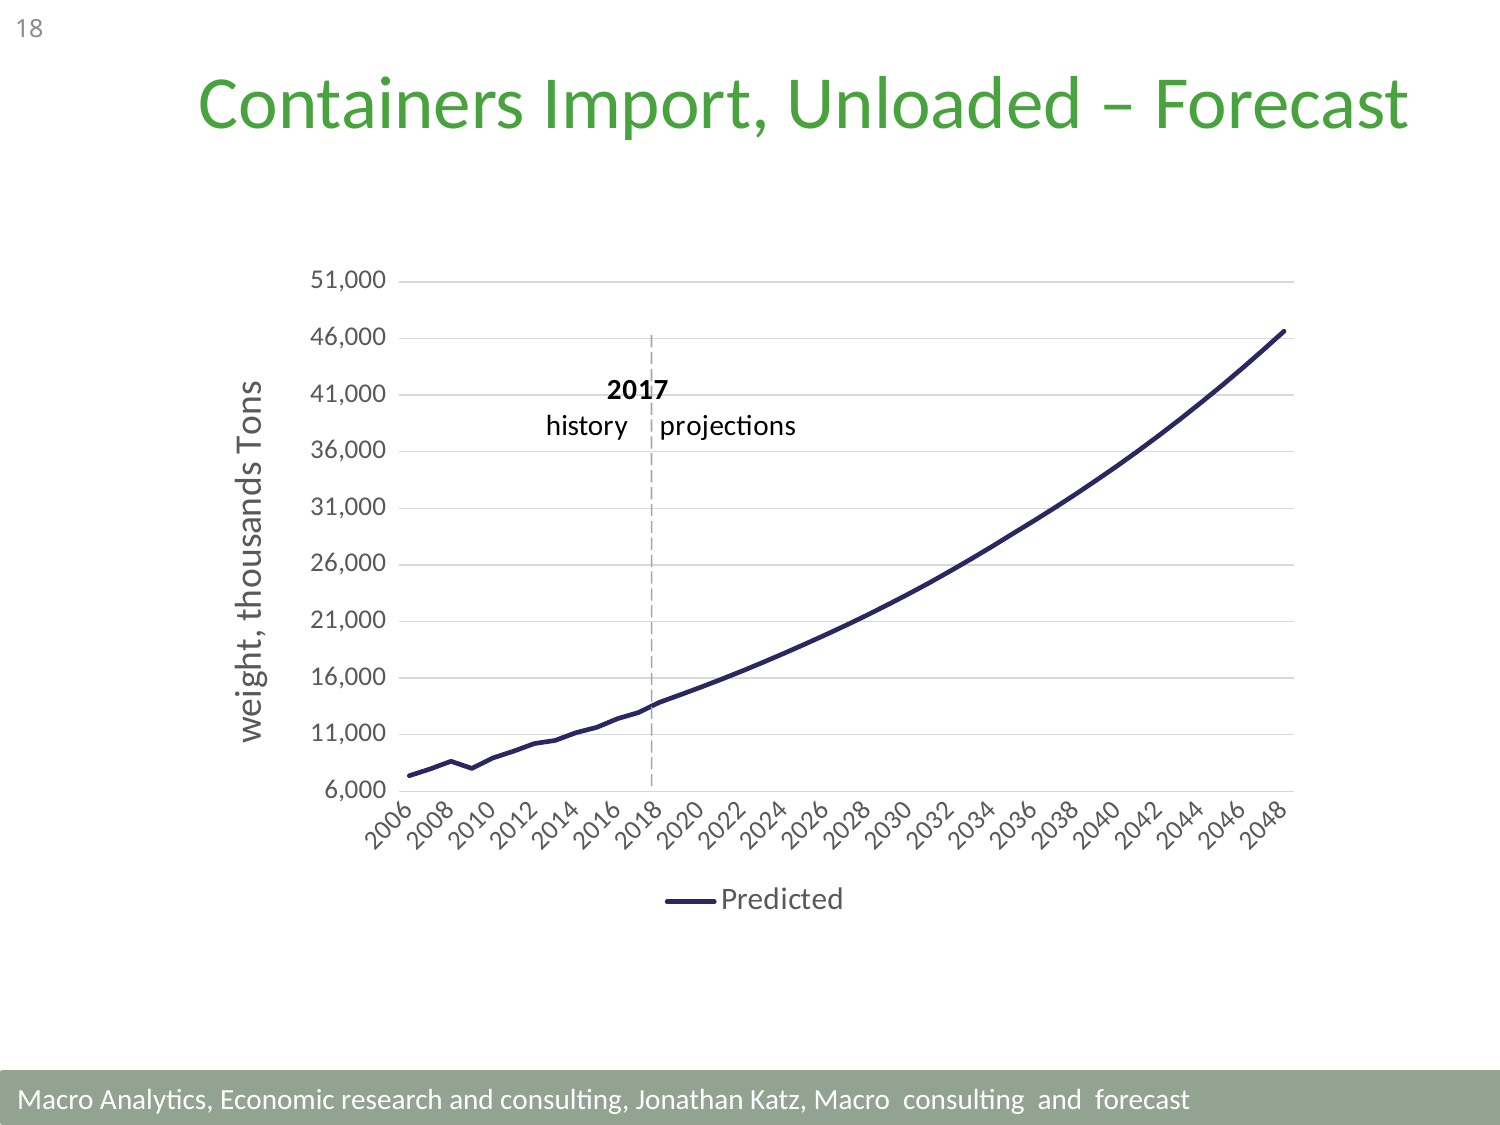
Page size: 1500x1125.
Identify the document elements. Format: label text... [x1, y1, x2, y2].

slide_number 18 [0, 0, 350, 60]
chart [194, 255, 1318, 925]
title Containers Import, Unloaded – Forecast [177, 8, 1450, 189]
